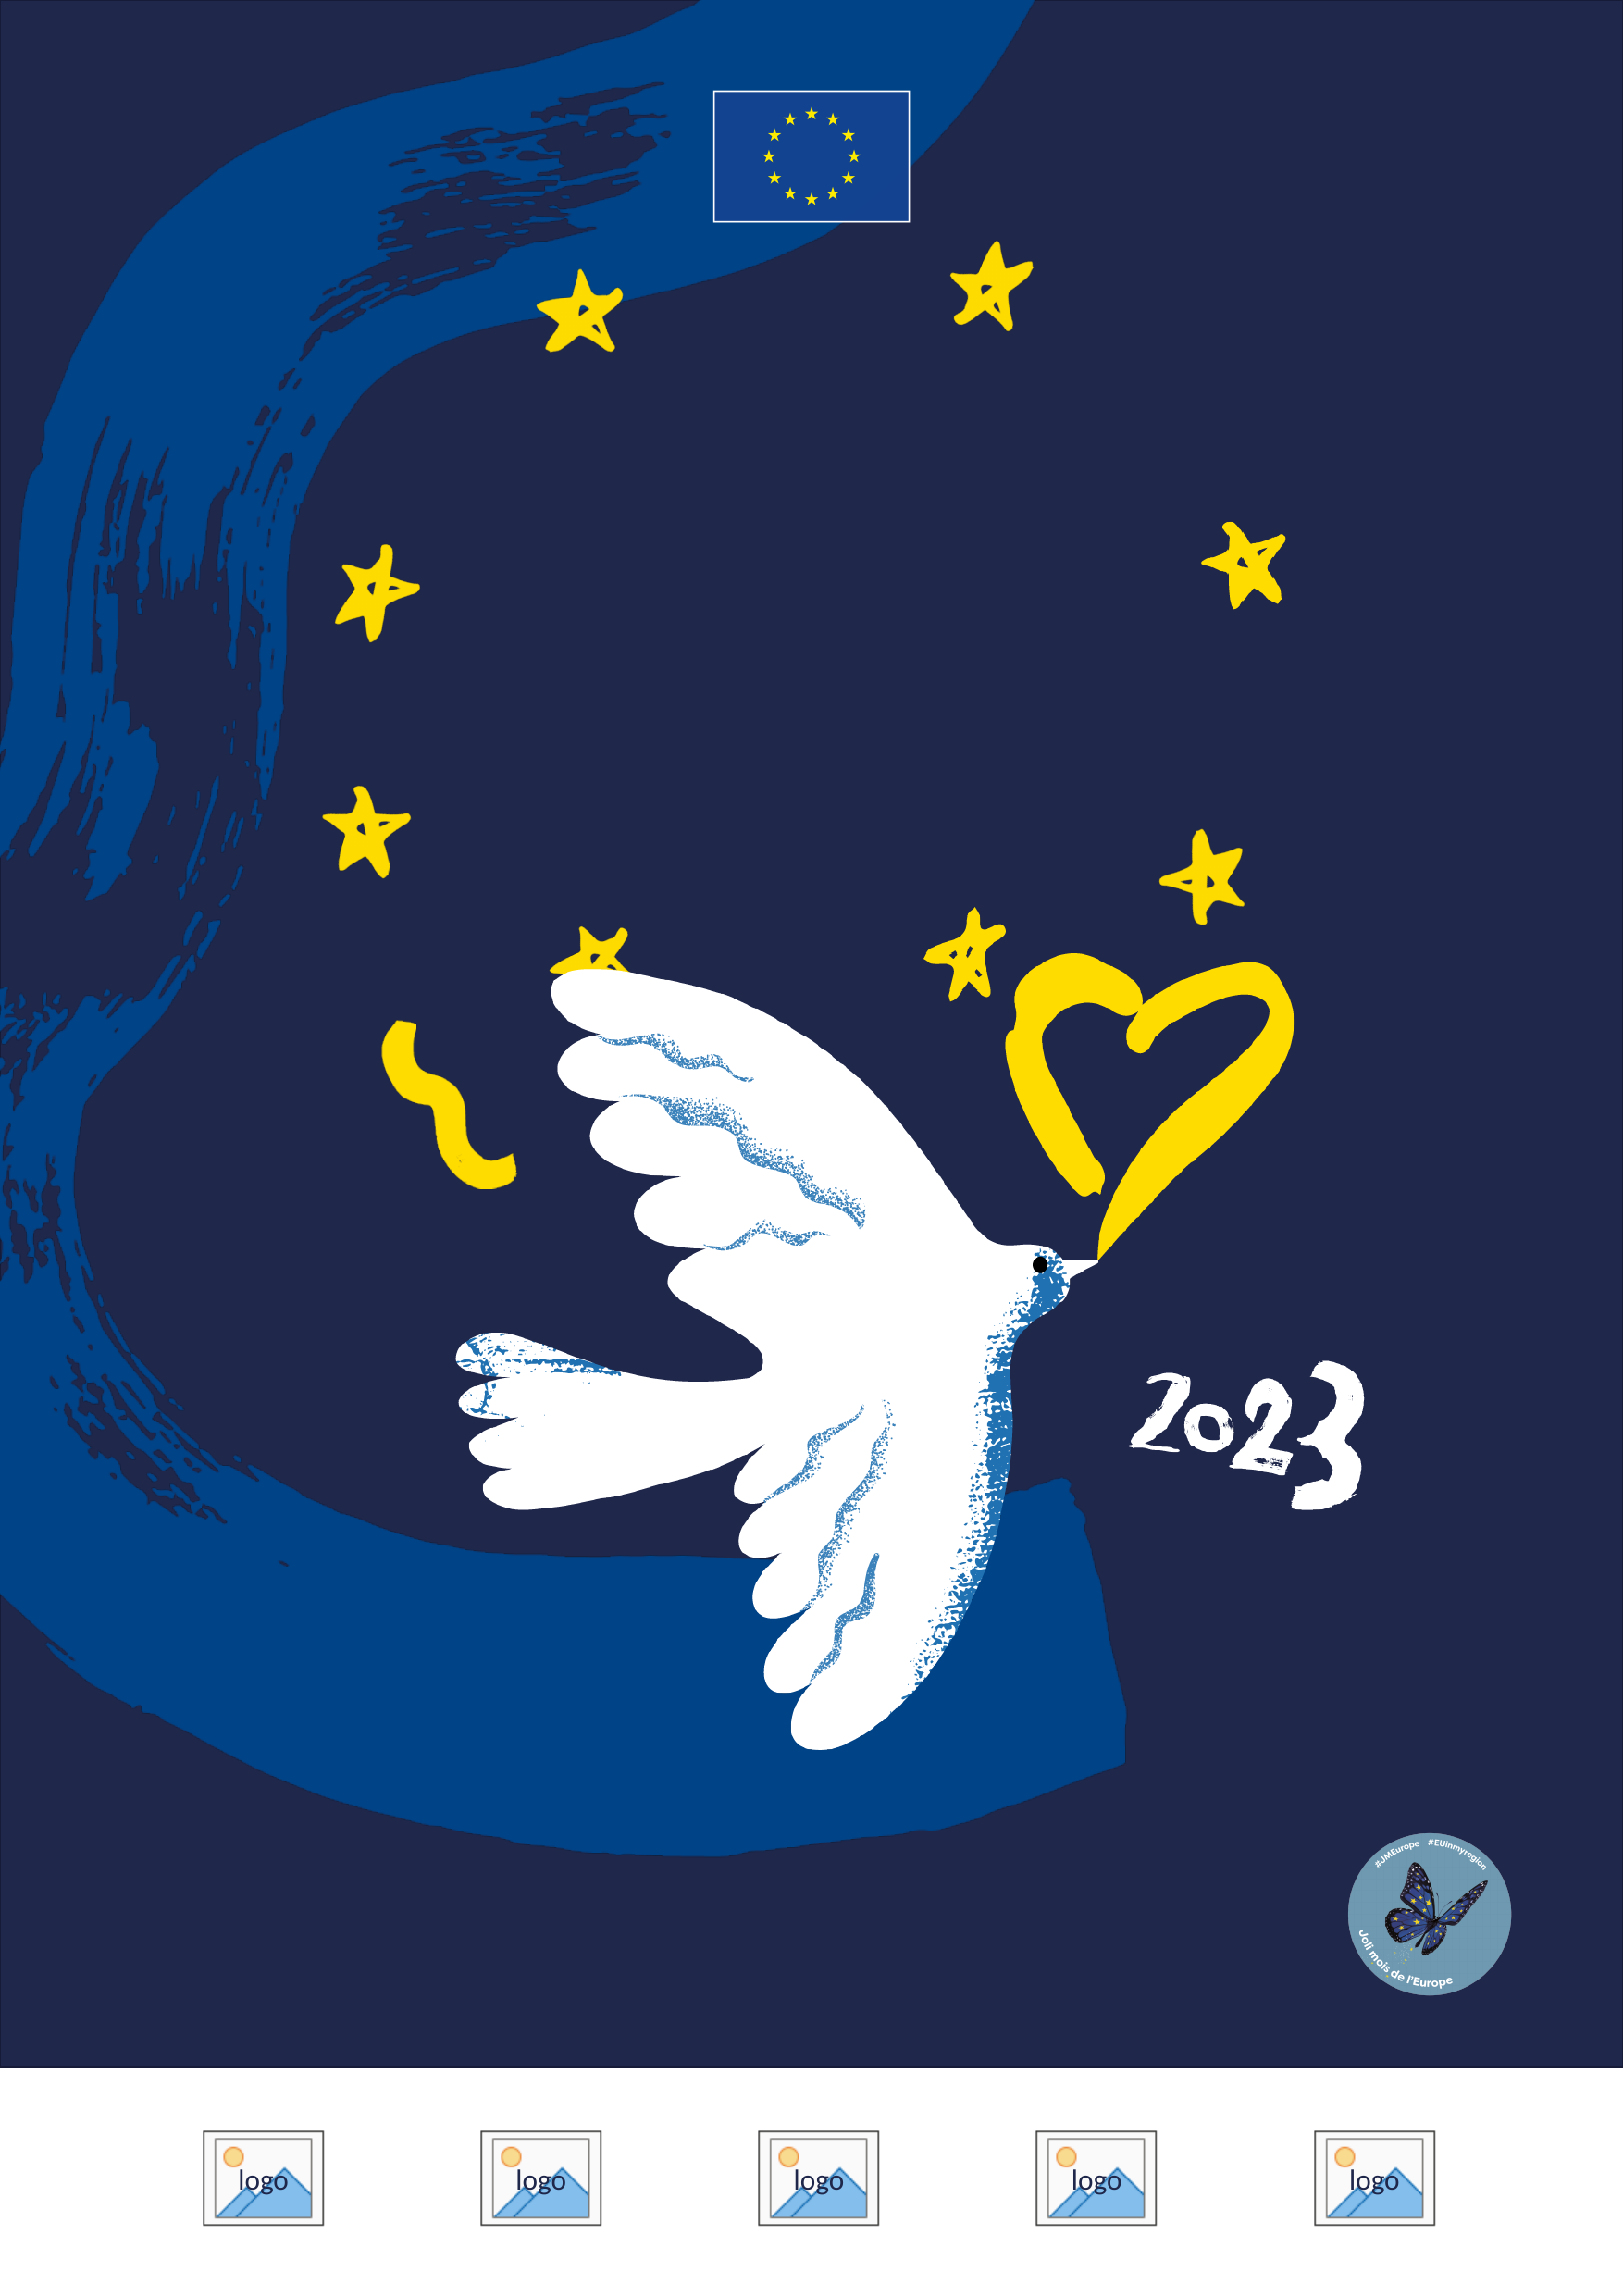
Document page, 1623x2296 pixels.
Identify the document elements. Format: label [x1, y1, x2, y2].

picture [736, 2114, 902, 2244]
picture [1333, 1822, 1523, 2003]
picture [1292, 2114, 1457, 2244]
text_box [286, 219, 1319, 1028]
picture [1100, 1331, 1391, 1539]
picture [0, 0, 1246, 2067]
picture [458, 2114, 625, 2244]
picture [1013, 2114, 1180, 2244]
picture [180, 2114, 347, 2244]
text_box [357, 882, 1308, 1819]
